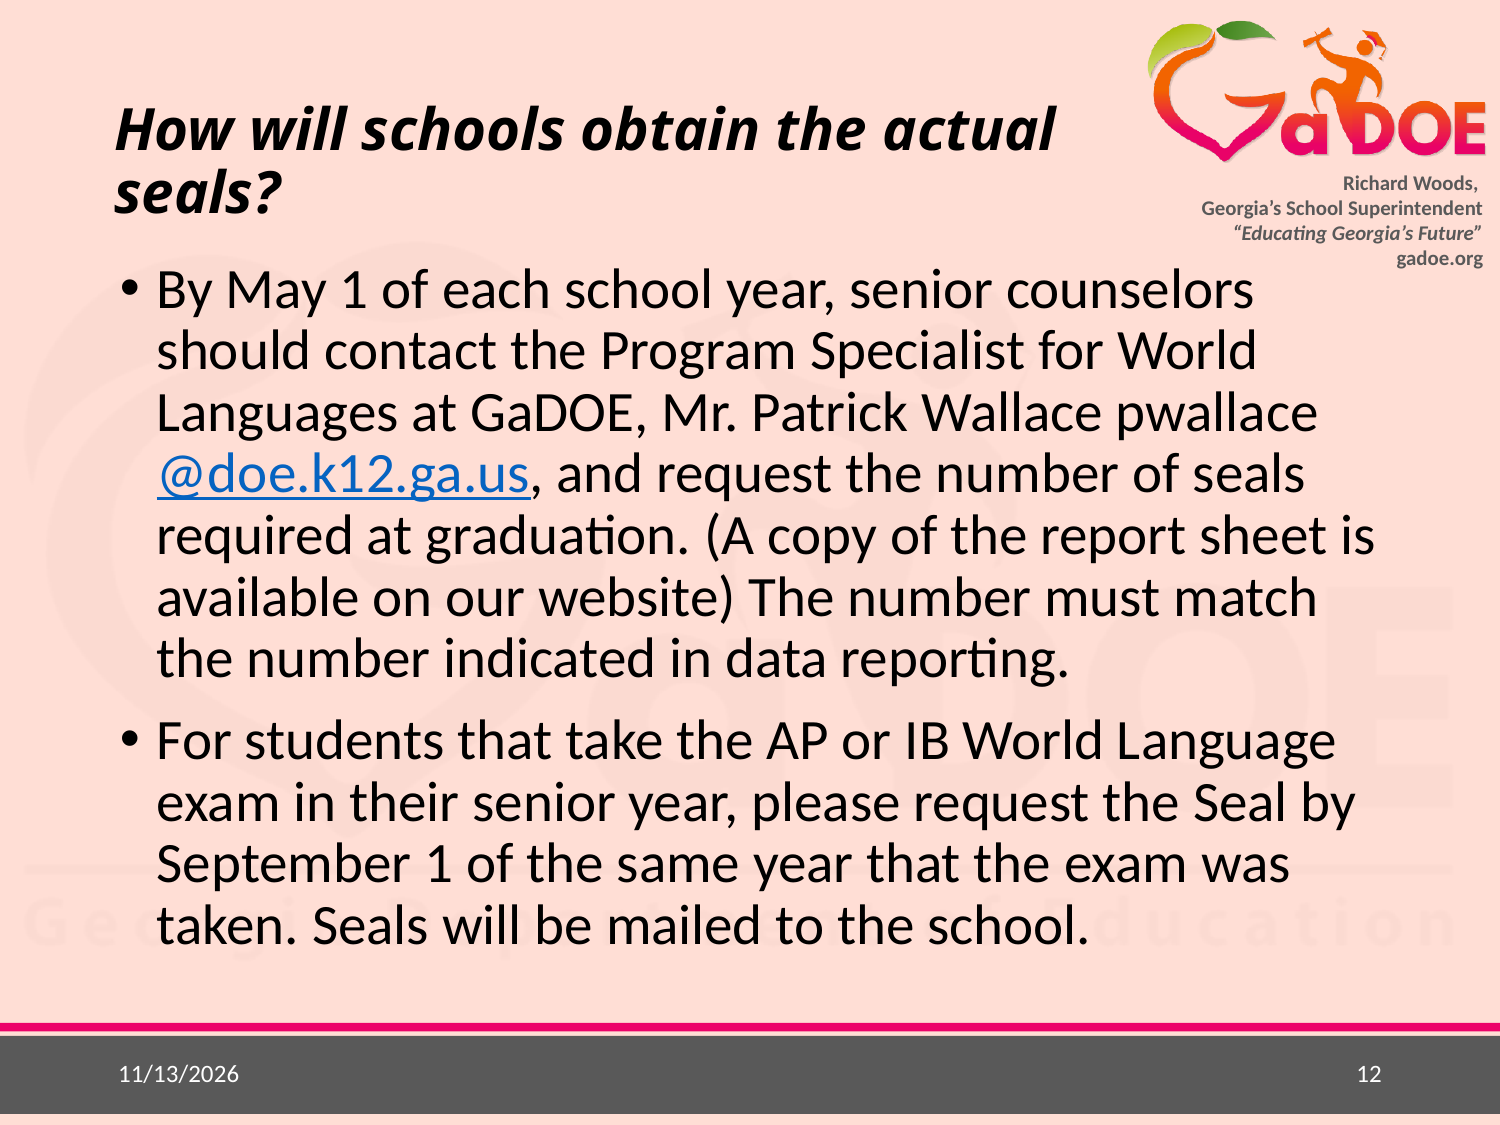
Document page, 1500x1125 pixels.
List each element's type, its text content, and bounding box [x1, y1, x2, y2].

slide_number 12 [1059, 1042, 1397, 1103]
title How will schools obtain the actual seals? [99, 54, 1136, 273]
list By May 1 of each school year, senior counselors should contact the Program Specialist for World Languages at GaDOE, Mr. Patrick Wallace pwallace@doe.k12.ga.us, and request the number of seals required at graduation. (A copy of the report sheet is available on our website) The number must match the number indicated in data reporting. For students that take the AP or IB World Language exam in their senior year, please request the Seal by September 1 of the same year that the exam was taken. Seals will be mailed to the school. [104, 251, 1399, 966]
picture [19, 235, 1473, 980]
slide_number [103, 1042, 441, 1103]
picture [1135, 8, 1499, 164]
